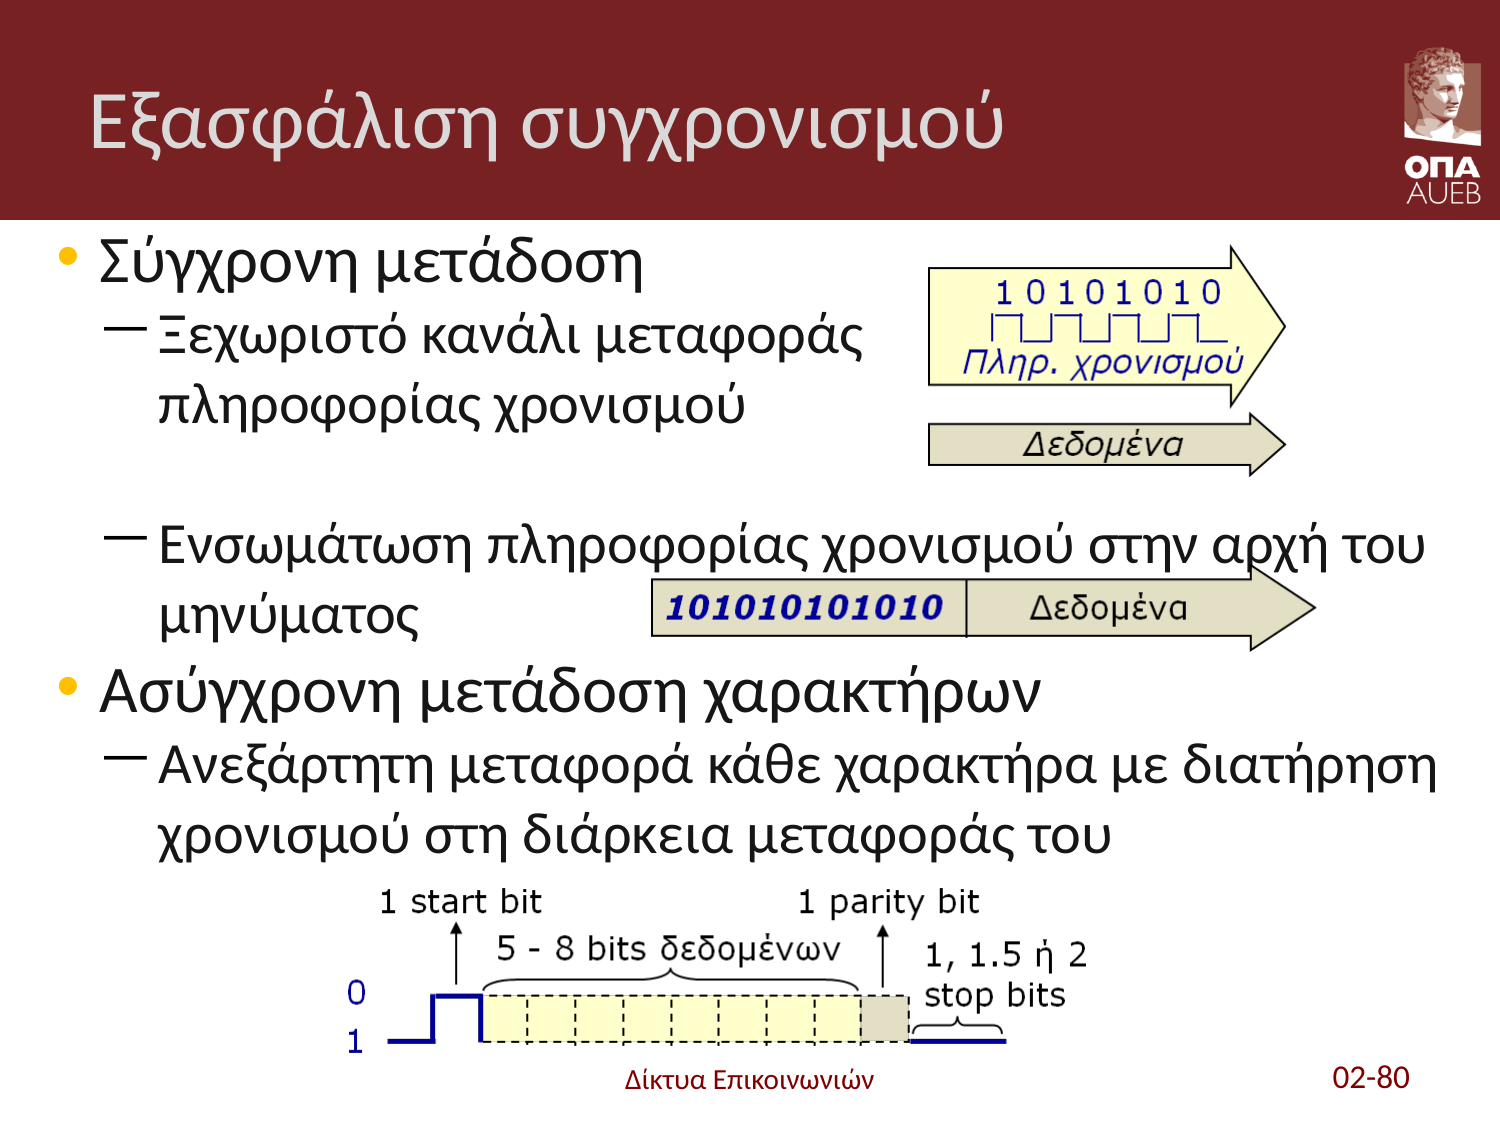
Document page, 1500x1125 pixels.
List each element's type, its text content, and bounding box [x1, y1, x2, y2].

title Εξασφάλιση συγχρονισμού [73, 23, 1376, 208]
picture [643, 562, 1318, 653]
picture [324, 869, 1110, 1072]
picture [926, 243, 1288, 478]
slide_number 02-80 [1074, 1024, 1425, 1103]
picture [1394, 40, 1489, 212]
footer Δίκτυα Επικοινωνιών [512, 1080, 988, 1103]
text_box Σύγχρονη μετάδοση Ξεχωριστό κανάλι μεταφοράς πληροφορίας χρονισμού Ενσωμάτωση πληροφορίας χρονισμού στην αρχή του μηνύματος Ασύγχρονη μετάδοση χαρακτήρων Ανεξάρτητη μεταφορά κάθε χαρακτήρα με διατήρηση χρονισμού στη διάρκεια μεταφοράς του [41, 208, 1459, 894]
